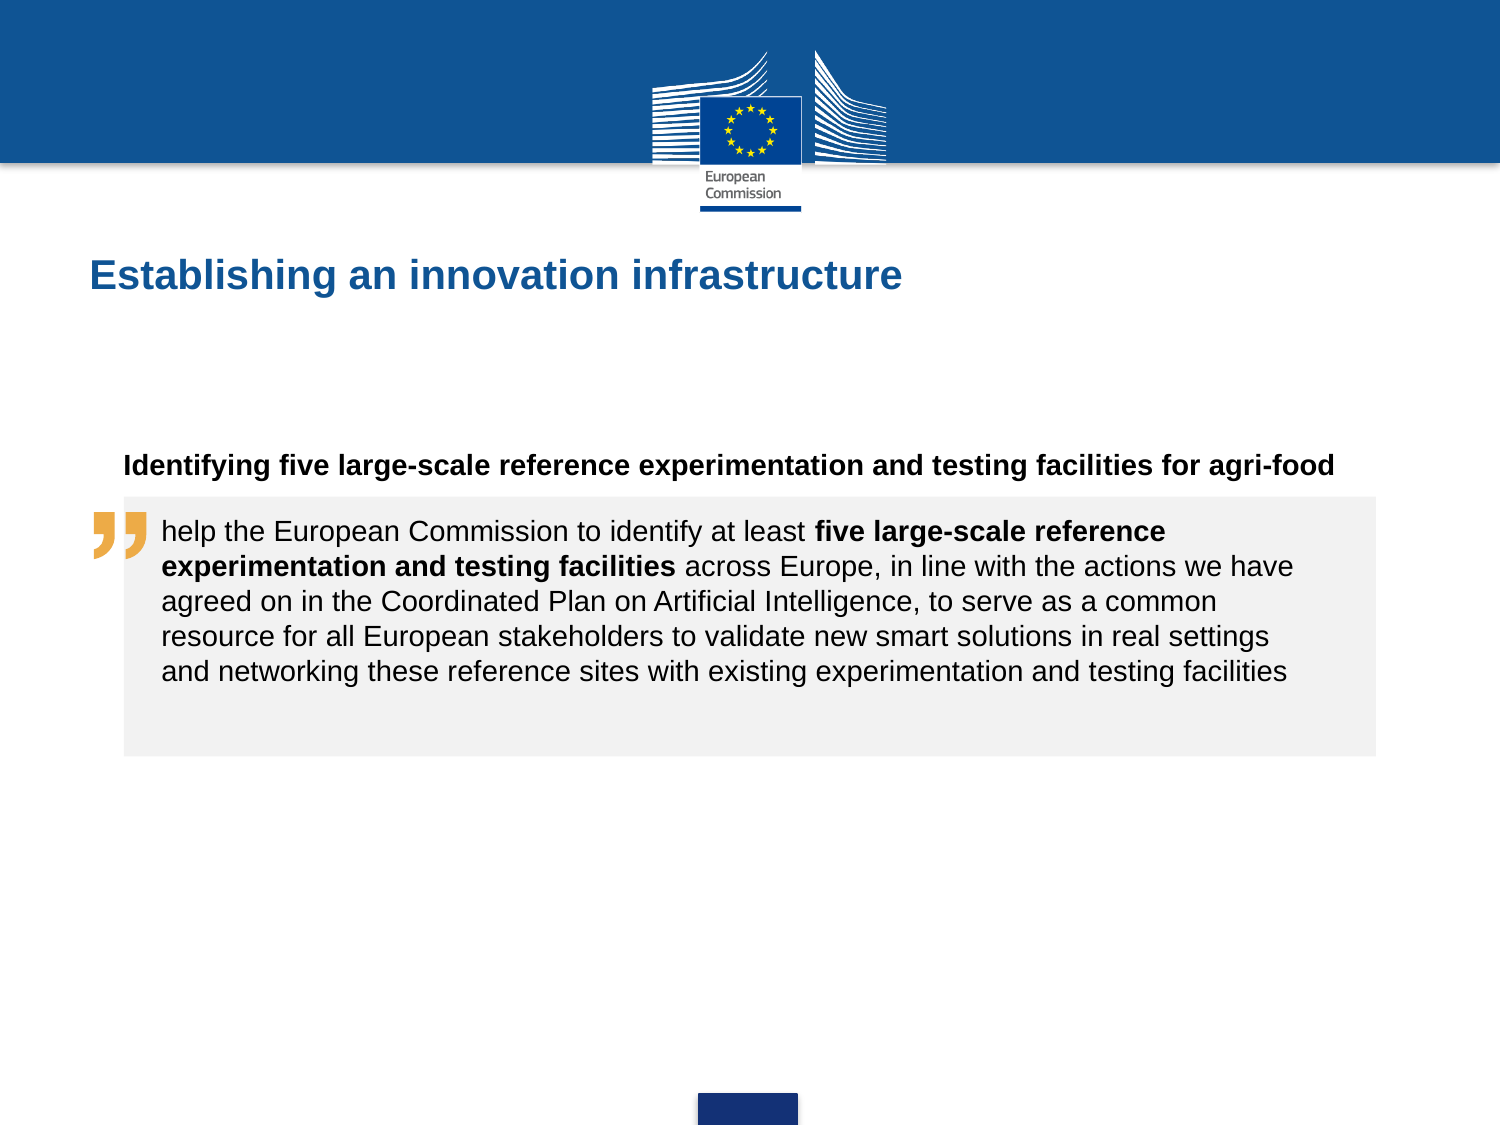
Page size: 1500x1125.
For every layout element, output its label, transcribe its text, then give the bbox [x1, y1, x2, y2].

text_box [93, 512, 115, 560]
text_box [122, 498, 1378, 759]
text_box help the European Commission to identify at least five large-scale reference experimentation and testing facilities across Europe, in line with the actions we have agreed on in the Coordinated Plan on Artificial Intelligence, to serve as a common resource for all European stakeholders to validate new smart solutions in real settings and networking these reference sites with existing experimentation and testing facilities [146, 504, 1341, 722]
title Establishing an innovation infrastructure [74, 231, 1425, 315]
text_box [125, 512, 146, 560]
text_box Identifying five large-scale reference experimentation and testing facilities for agri-food [108, 438, 1379, 498]
